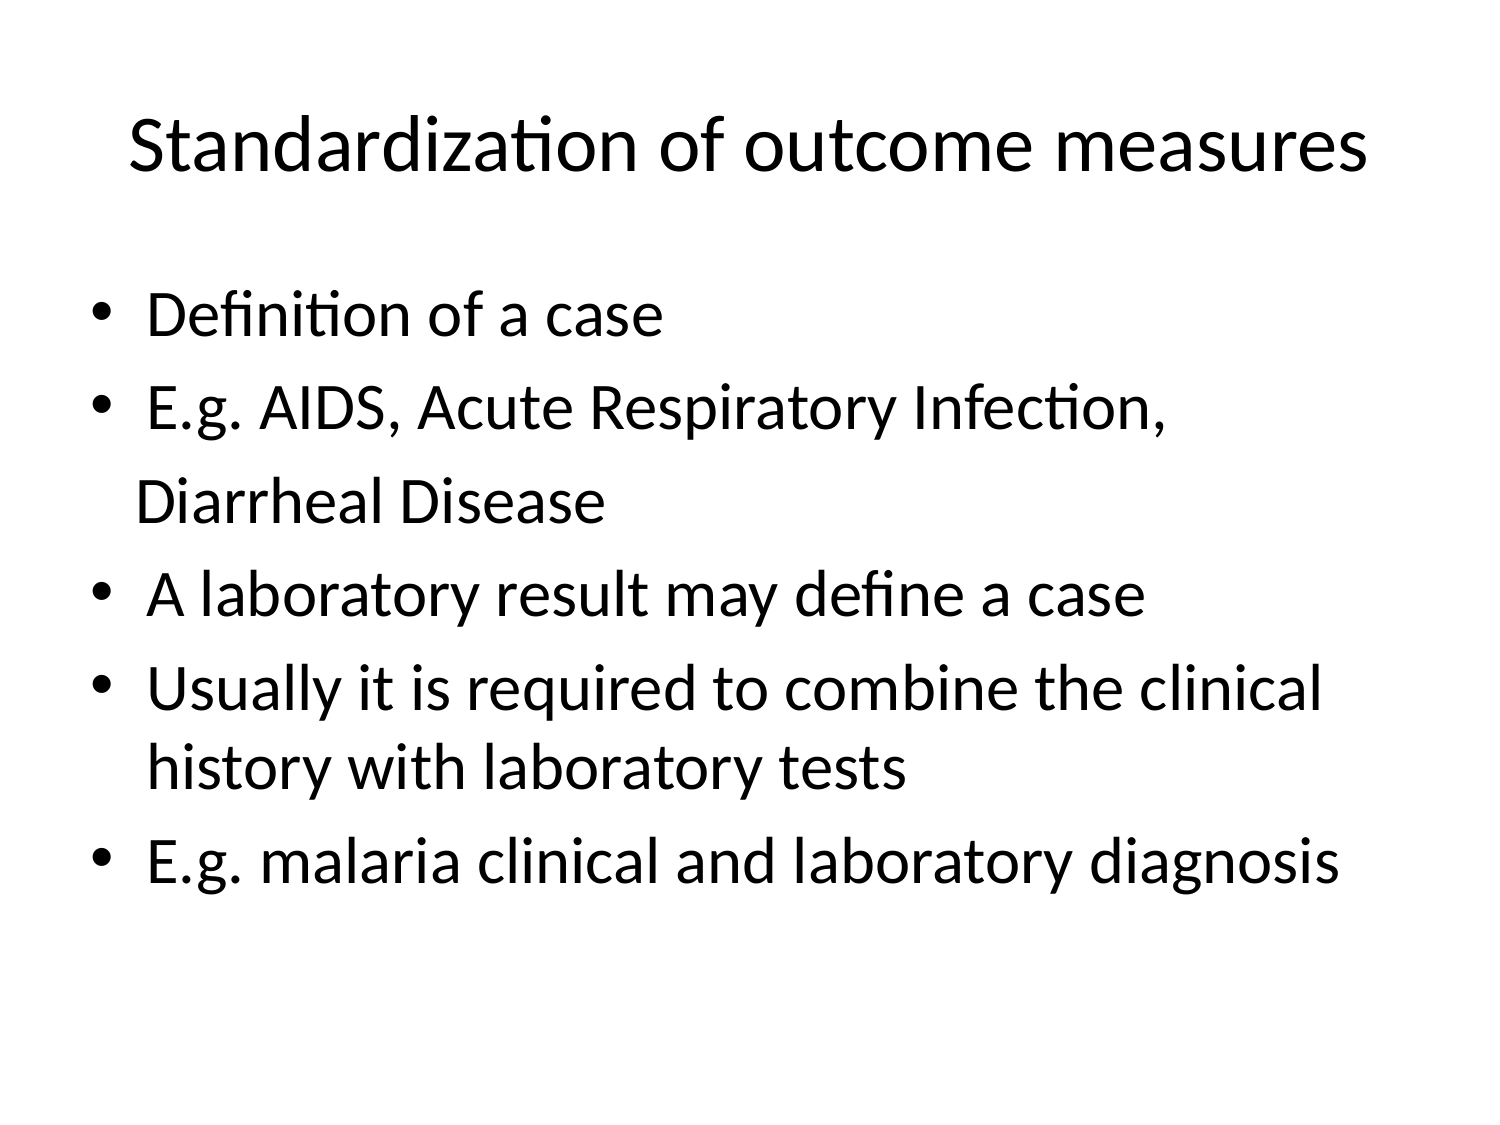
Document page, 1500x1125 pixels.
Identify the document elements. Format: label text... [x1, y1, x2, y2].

title Standardization of outcome measures [75, 45, 1425, 233]
list Definition of a case E.g. AIDS, Acute Respiratory Infection, Diarrheal Disease A laboratory result may define a case Usually it is required to combine the clinical history with laboratory tests E.g. malaria clinical and laboratory diagnosis [75, 262, 1425, 1005]
